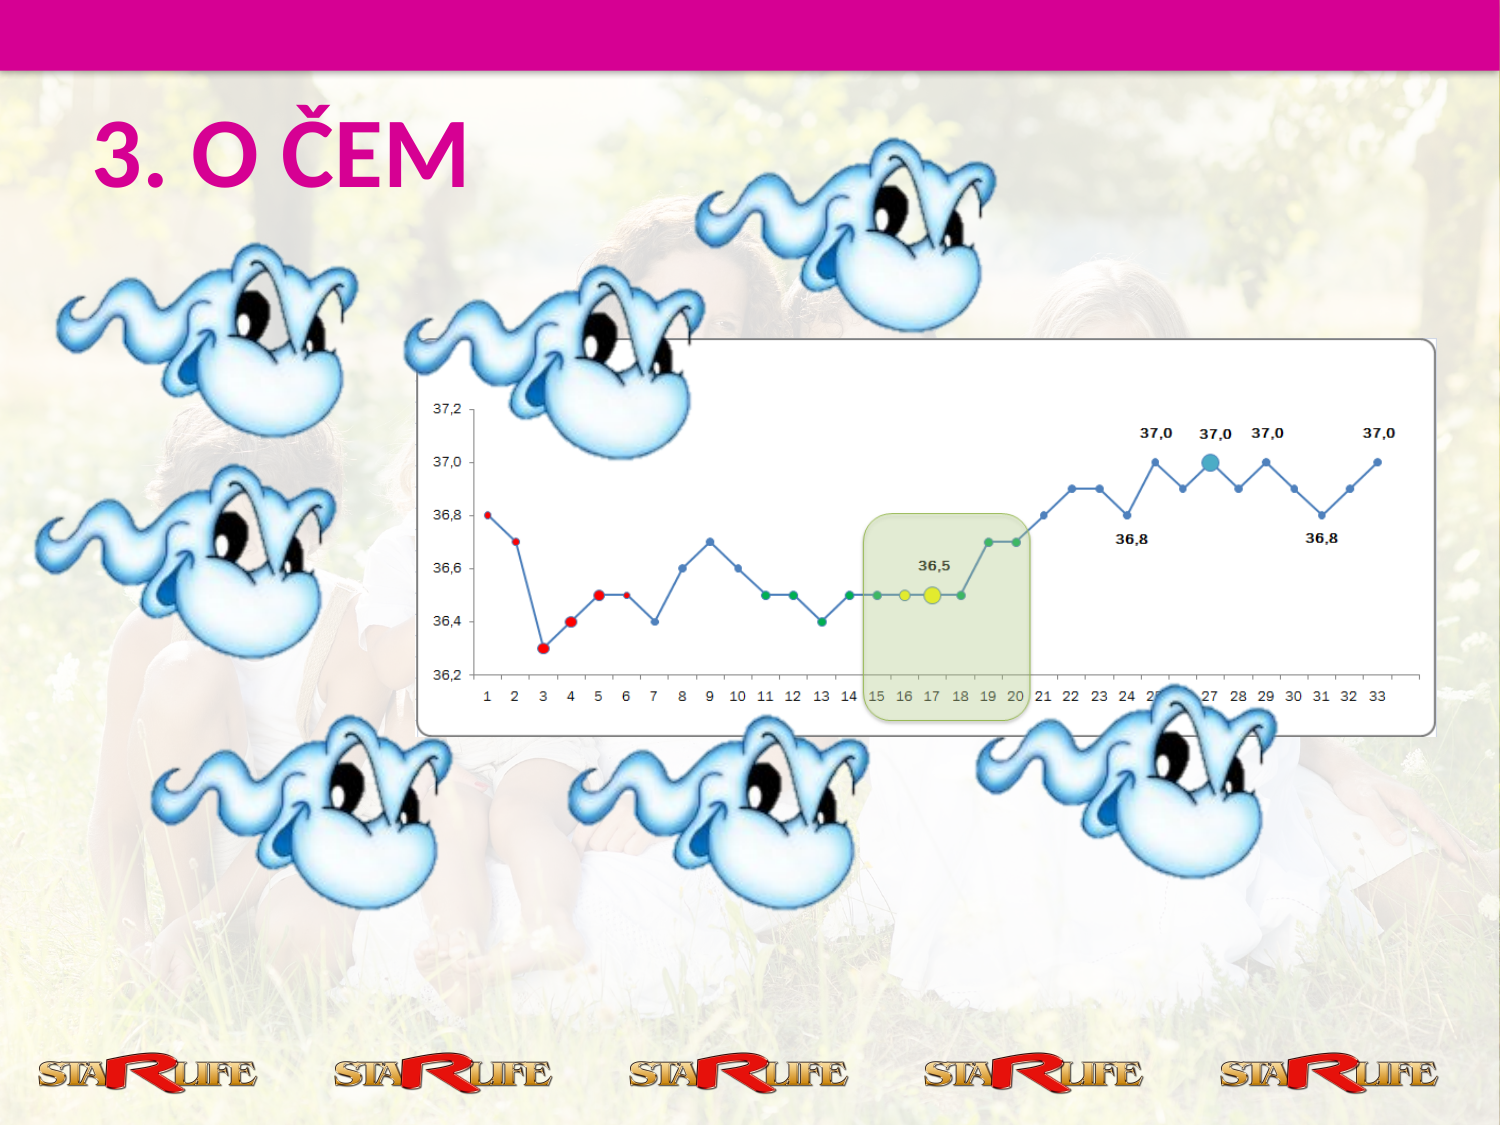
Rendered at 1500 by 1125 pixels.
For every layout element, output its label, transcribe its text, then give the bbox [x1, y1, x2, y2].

picture [38, 1052, 259, 1095]
picture [924, 1052, 1145, 1095]
picture [28, 127, 1437, 927]
text_box 3. O ČEM [76, 80, 492, 201]
picture [334, 1052, 554, 1095]
picture [629, 1052, 850, 1095]
picture [1220, 1052, 1440, 1095]
